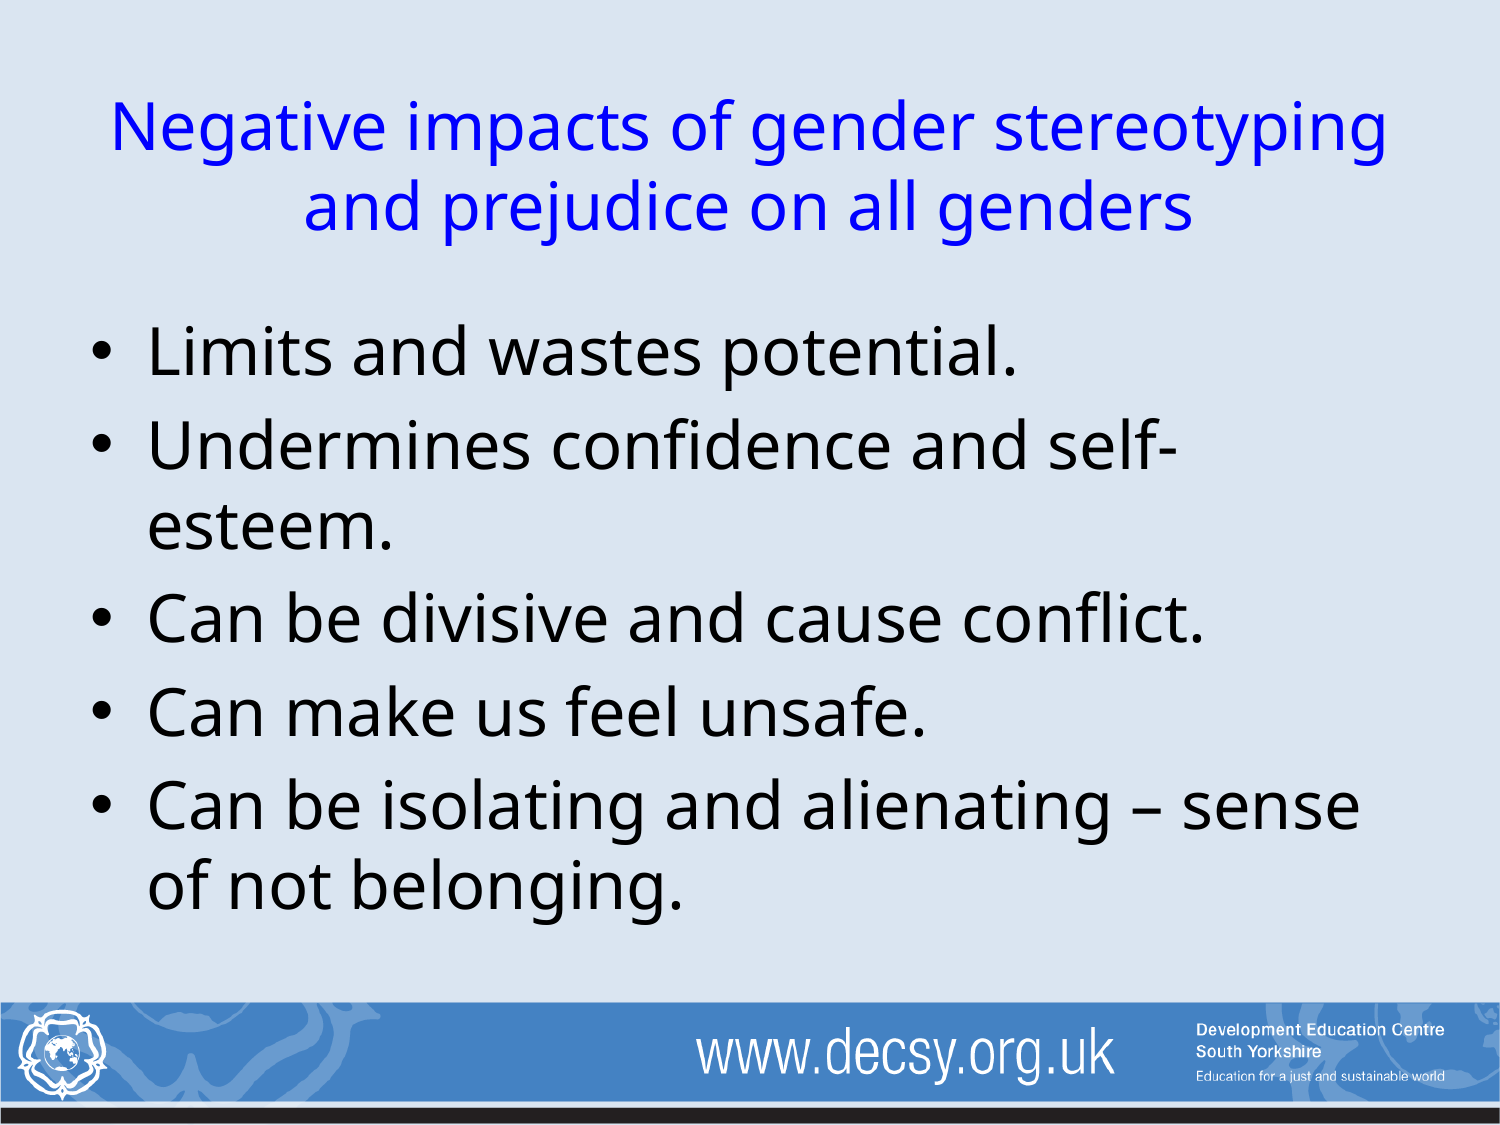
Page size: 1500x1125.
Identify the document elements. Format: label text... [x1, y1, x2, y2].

picture [0, 1002, 1500, 1125]
list Limits and wastes potential. Undermines confidence and self-esteem. Can be divisive and cause conflict. Can make us feel unsafe. Can be isolating and alienating – sense of not belonging. [75, 301, 1425, 975]
title Negative impacts of gender stereotyping and prejudice on all genders [75, 95, 1425, 233]
